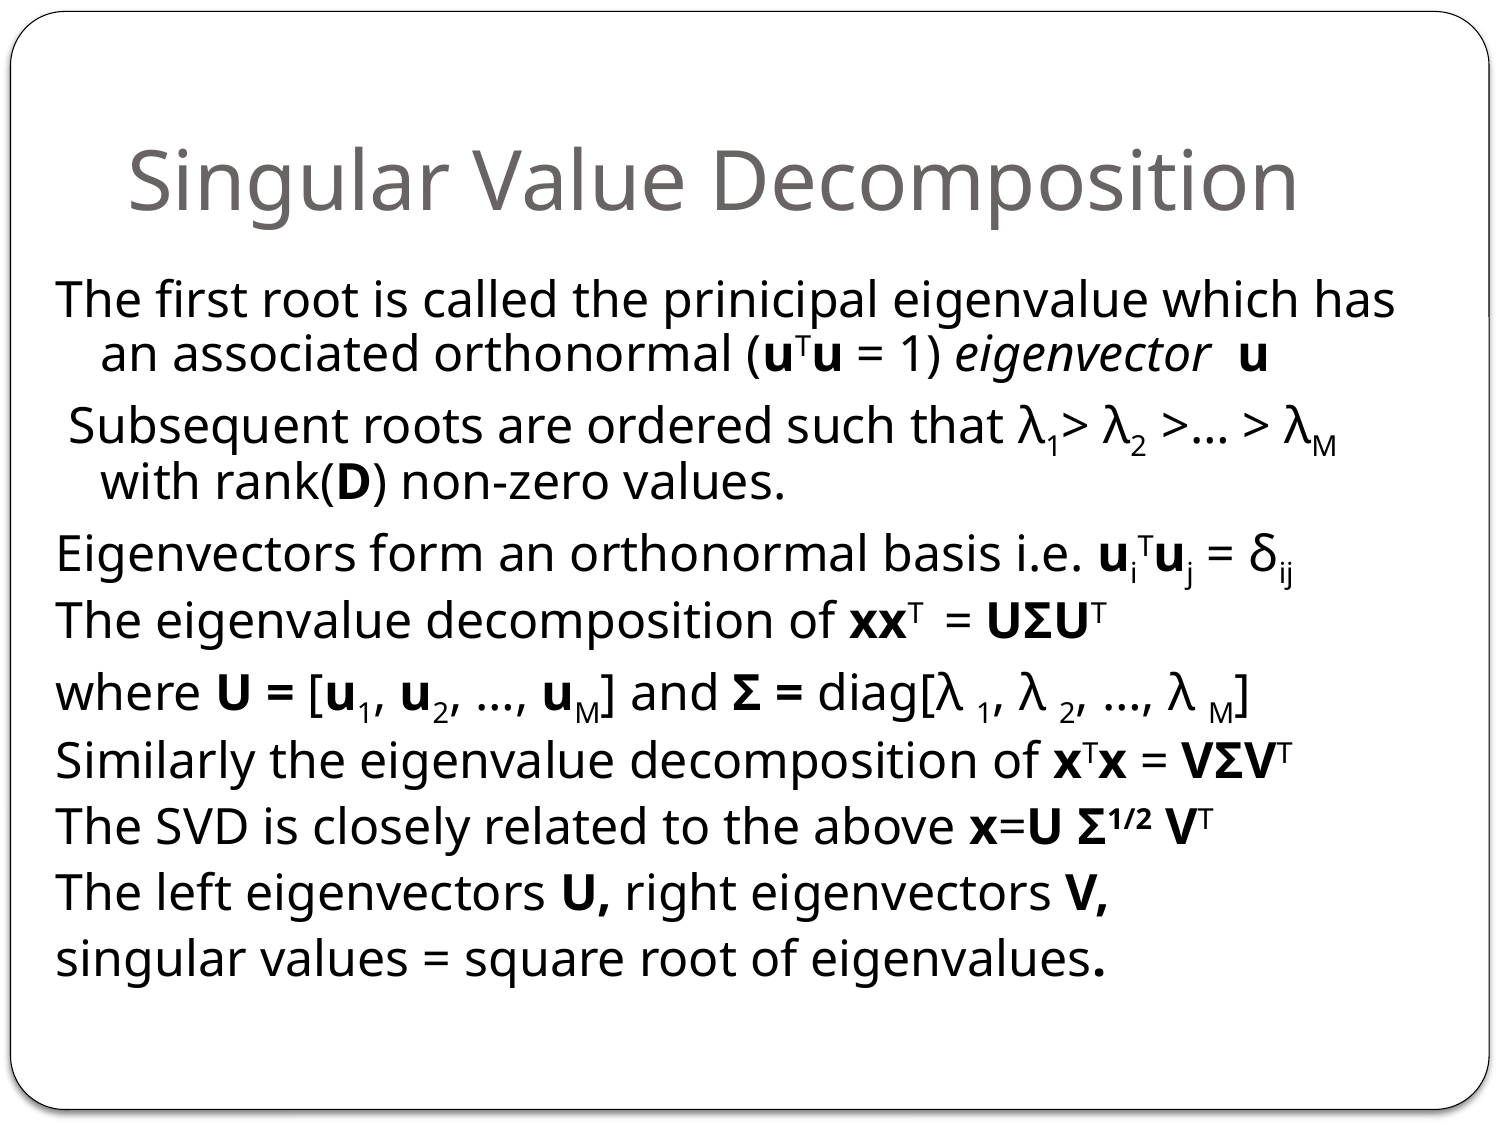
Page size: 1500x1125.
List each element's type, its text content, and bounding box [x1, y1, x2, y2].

list The first root is called the prinicipal eigenvalue which has an associated orthonormal (uTu = 1) eigenvector u Subsequent roots are ordered such that λ1> λ2 >… > λM with rank(D) non-zero values. Eigenvectors form an orthonormal basis i.e. uiTuj = δij The eigenvalue decomposition of xxT = UΣUT where U = [u1, u2, …, uM] and Σ = diag[λ 1, λ 2, …, λ M] Similarly the eigenvalue decomposition of xTx = VΣVT The SVD is closely related to the above x=U Σ1/2 VT The left eigenvectors U, right eigenvectors V, singular values = square root of eigenvalues. [41, 267, 1459, 1000]
title Singular Value Decomposition [112, 54, 1388, 242]
